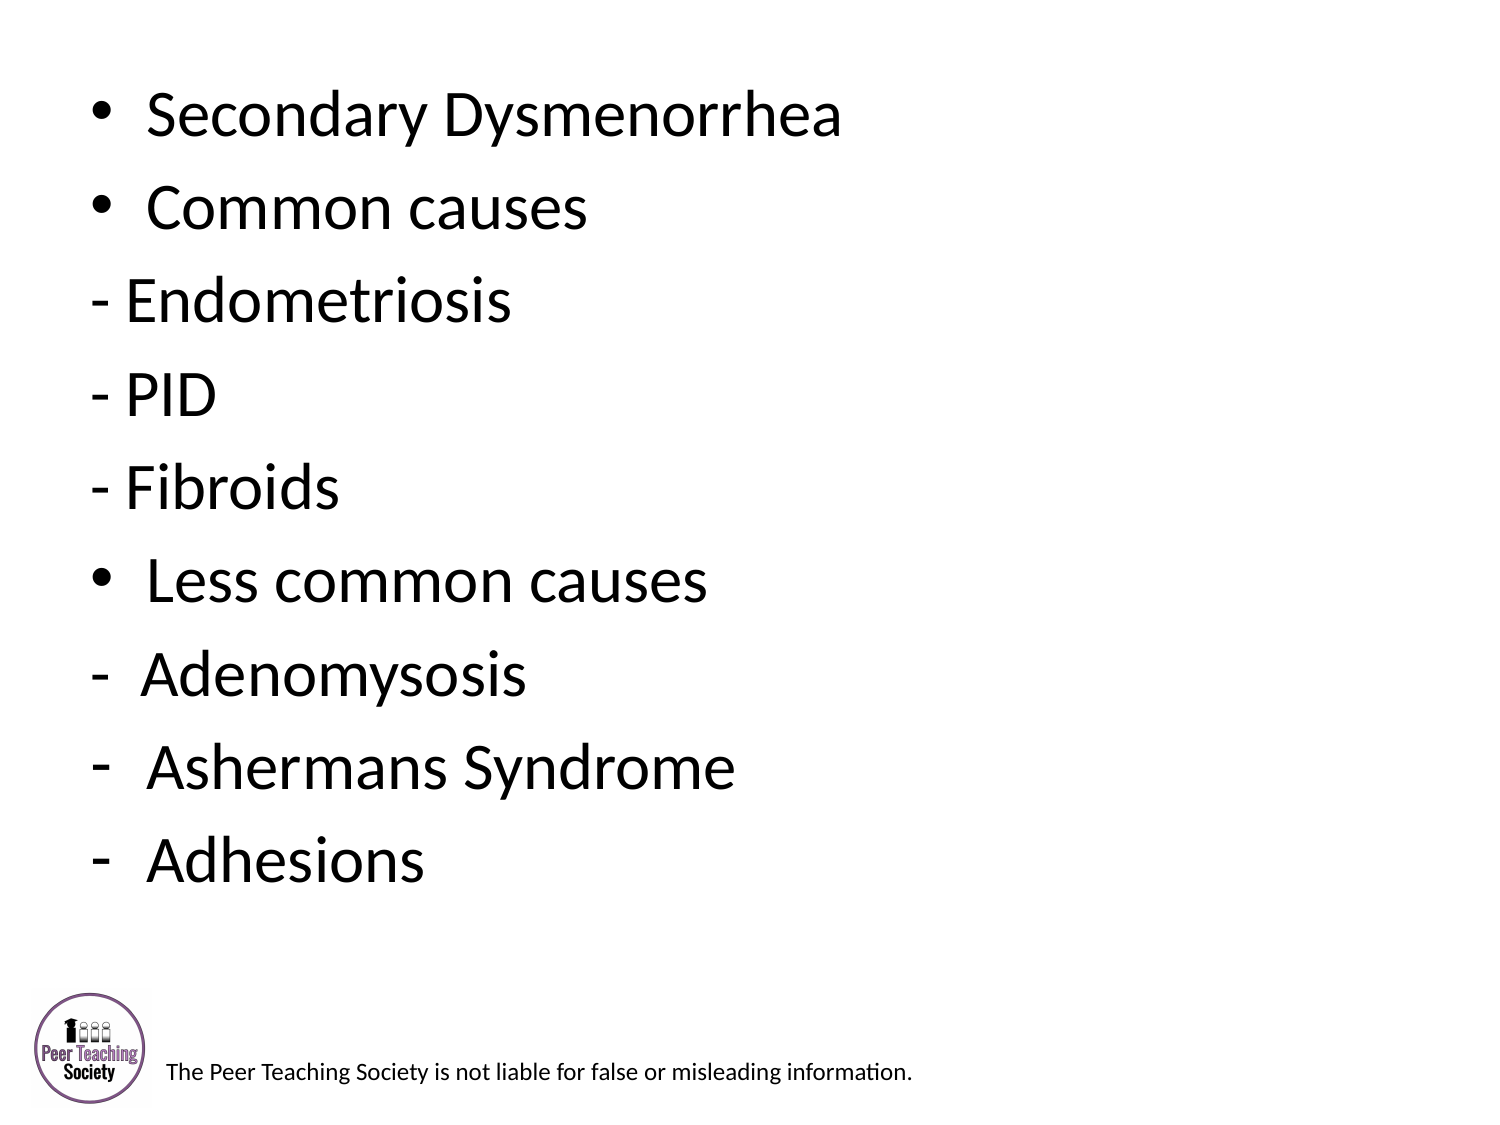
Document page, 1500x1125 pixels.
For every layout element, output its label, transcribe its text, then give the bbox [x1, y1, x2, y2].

text_box The Peer Teaching Society is not liable for false or misleading information. [155, 1048, 983, 1094]
picture [30, 988, 152, 1109]
list Secondary Dysmenorrhea Common causes - Endometriosis - PID - Fibroids Less common causes - Adenomysosis Ashermans Syndrome Adhesions [75, 62, 1425, 1005]
